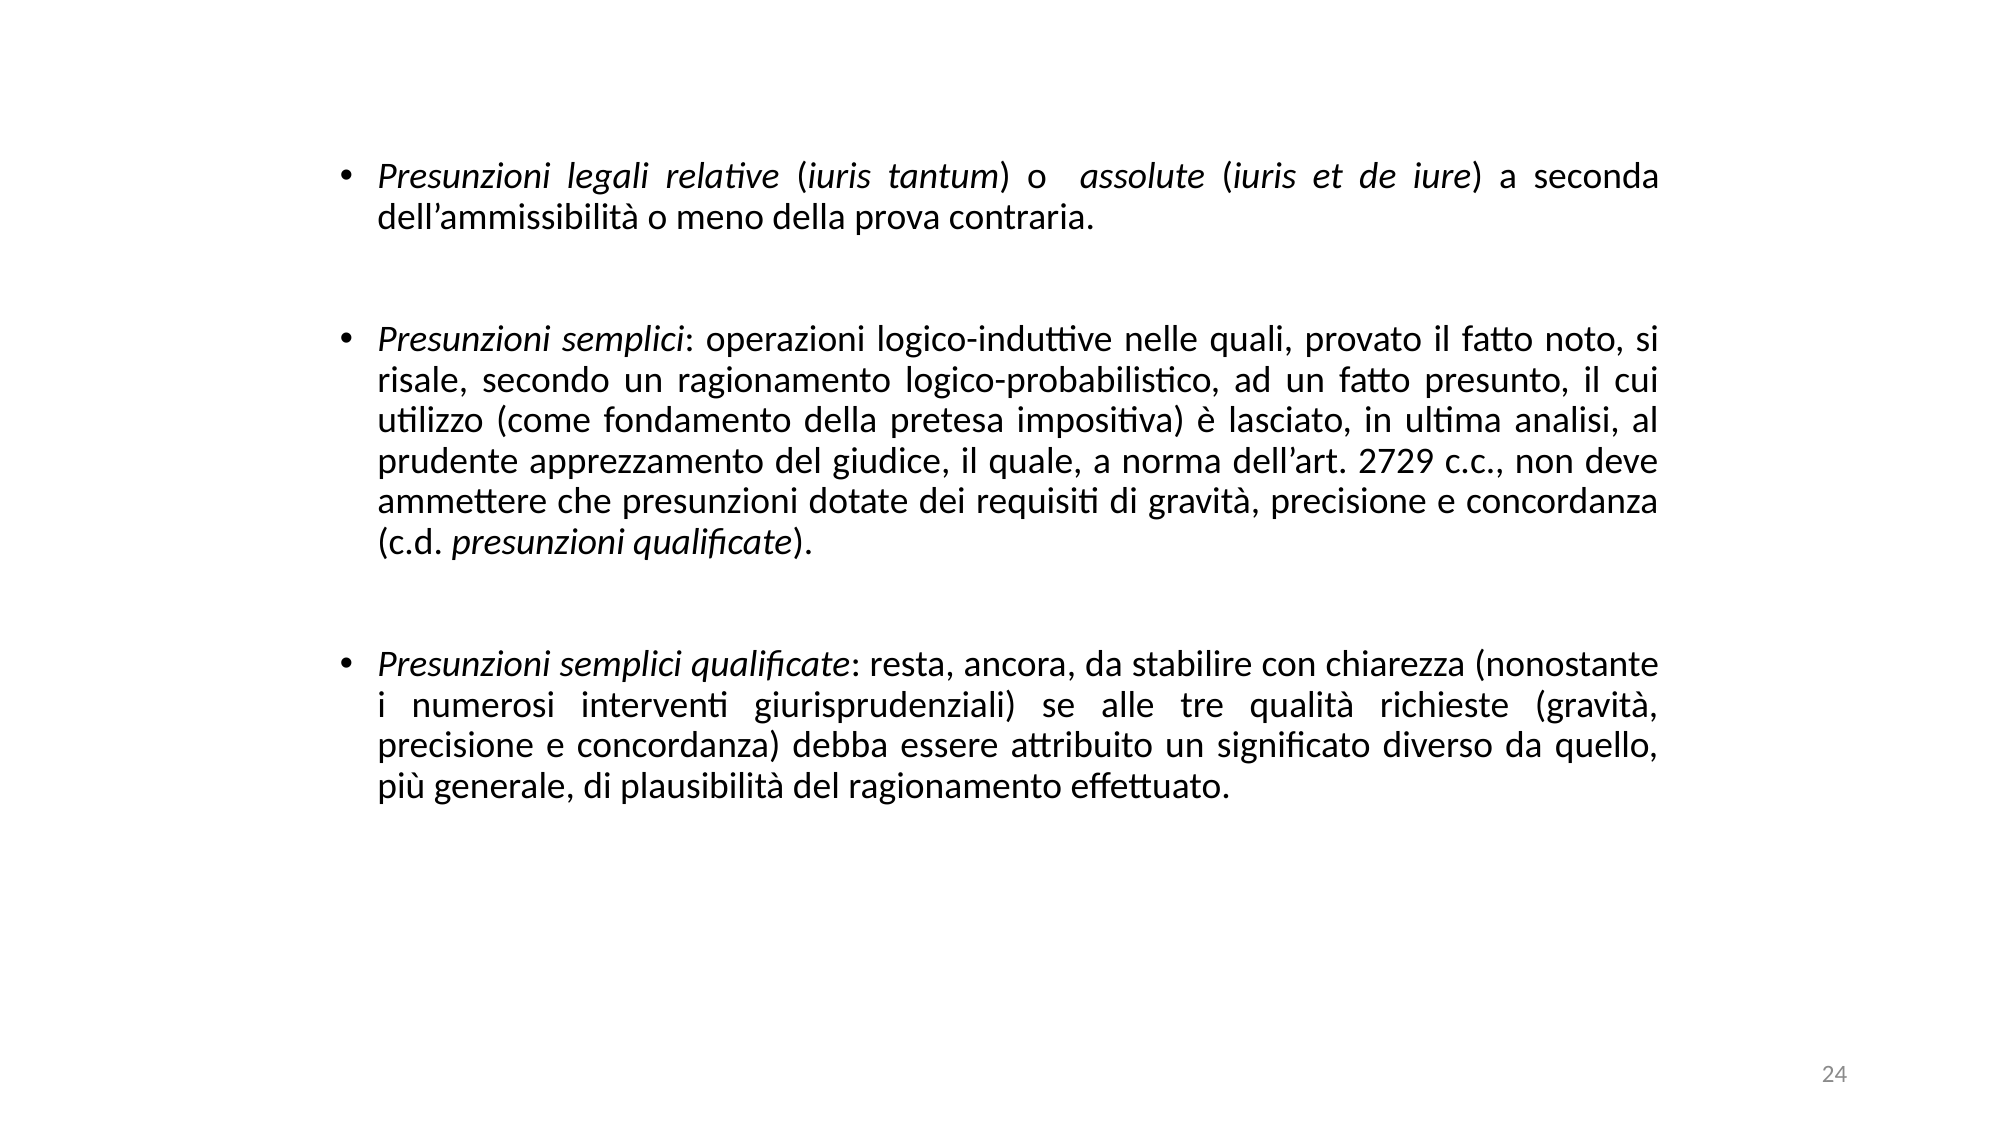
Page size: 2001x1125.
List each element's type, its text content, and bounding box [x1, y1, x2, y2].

slide_number 24 [1412, 1042, 1863, 1103]
list Presunzioni legali relative (iuris tantum) o assolute (iuris et de iure) a seconda dell’ammissibilità o meno della prova contraria. Presunzioni semplici: operazioni logico-induttive nelle quali, provato il fatto noto, si risale, secondo un ragionamento logico-probabilistico, ad un fatto presunto, il cui utilizzo (come fondamento della pretesa impositiva) è lasciato, in ultima analisi, al prudente apprezzamento del giudice, il quale, a norma dell’art. 2729 c.c., non deve ammettere che presunzioni dotate dei requisiti di gravità, precisione e concordanza (c.d. presunzioni qualificate). Presunzioni semplici qualificate: resta, ancora, da stabilire con chiarezza (nonostante i numerosi interventi giurisprudenziali) se alle tre qualità richieste (gravità, precisione e concordanza) debba essere attribuito un significato diverso da quello, più generale, di plausibilità del ragionamento effettuato. [324, 149, 1675, 1005]
